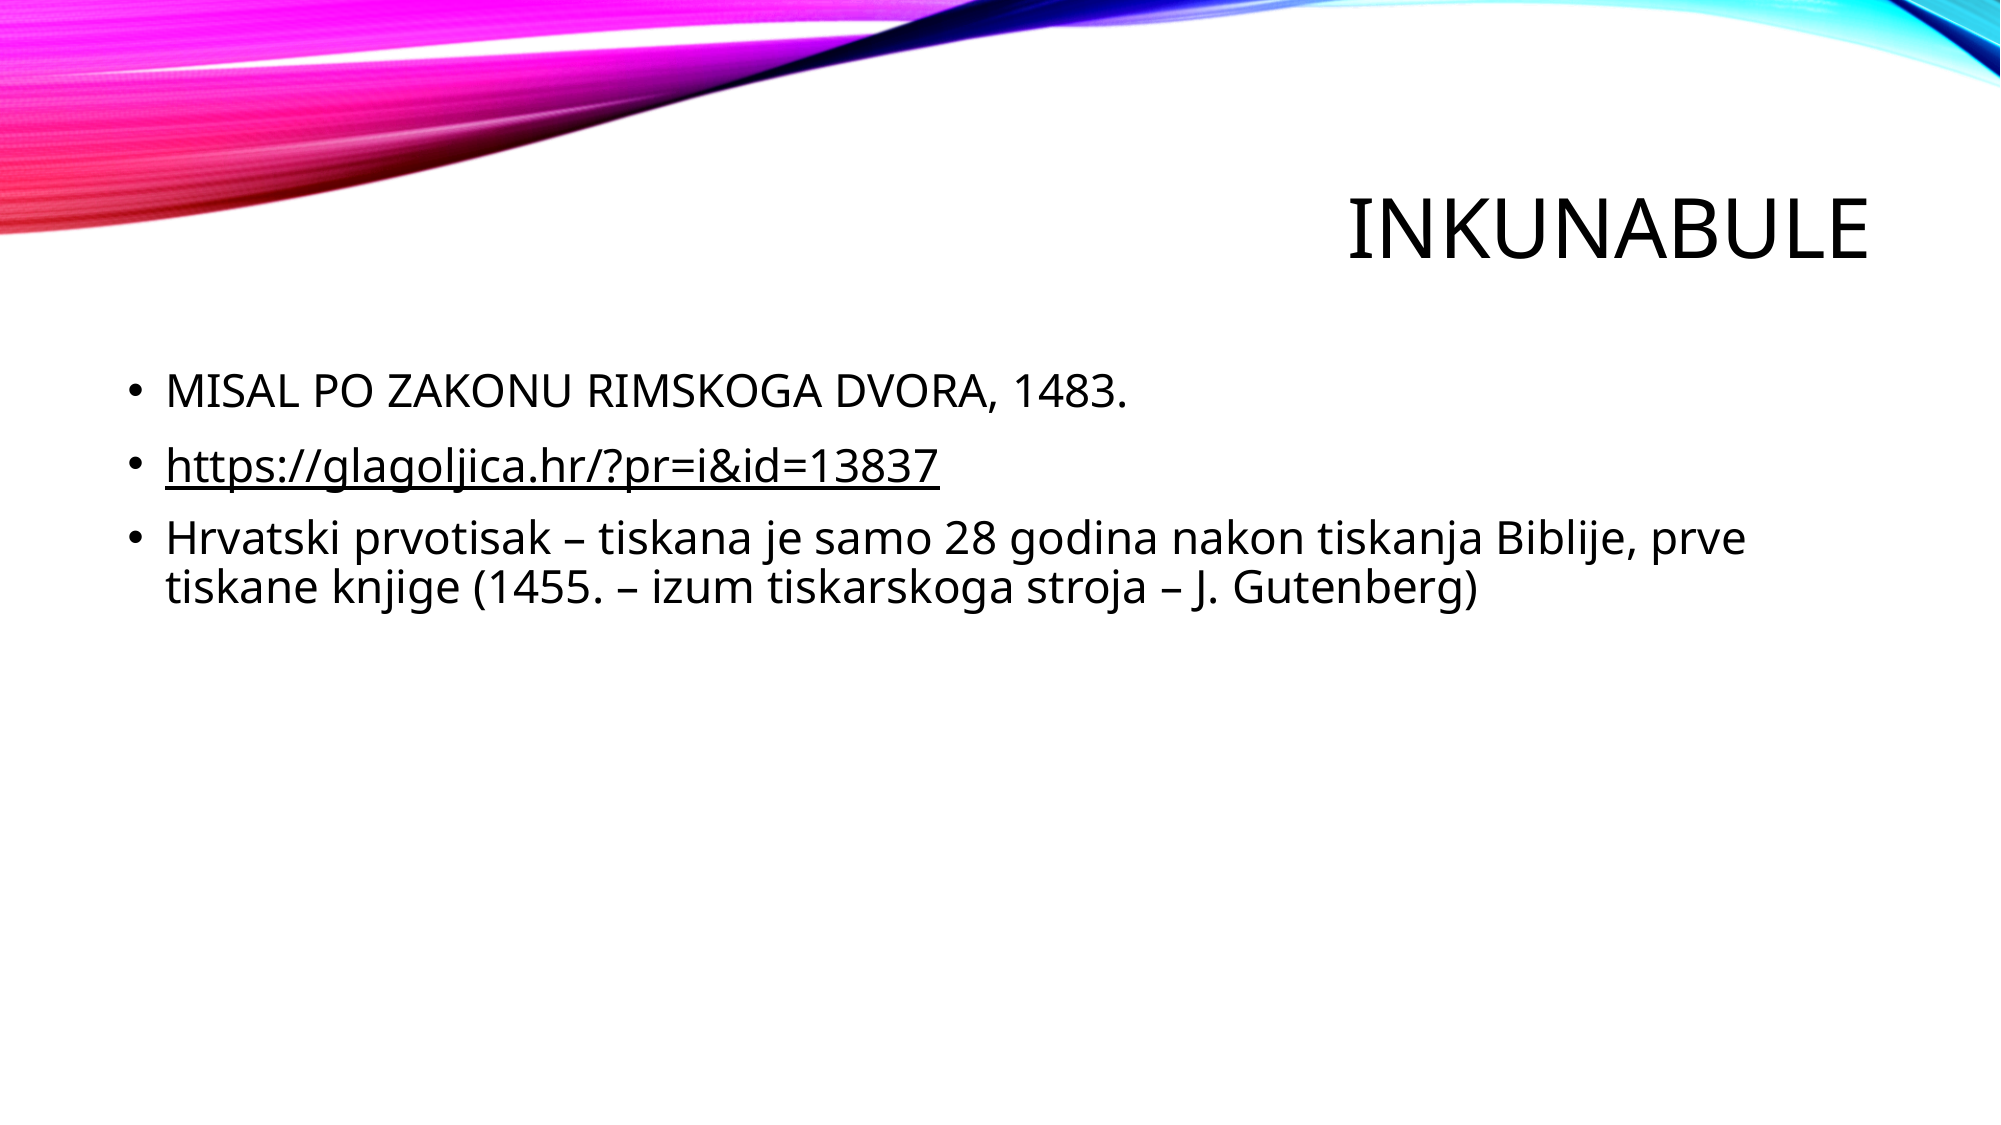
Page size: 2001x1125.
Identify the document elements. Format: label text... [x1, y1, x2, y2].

picture [0, 0, 2000, 237]
picture [1890, 0, 2000, 75]
picture [1910, 0, 2000, 45]
list MISAL PO ZAKONU RIMSKOGA DVORA, 1483. https://glagoljica.hr/?pr=i&id=13837 Hrvatski prvotisak – tiskana je samo 28 godina nakon tiskanja Biblije, prve tiskane knjige (1455. – izum tiskarskoga stroja – J. Gutenberg) [112, 360, 1888, 1021]
title INKUNABULE [474, 125, 1888, 338]
